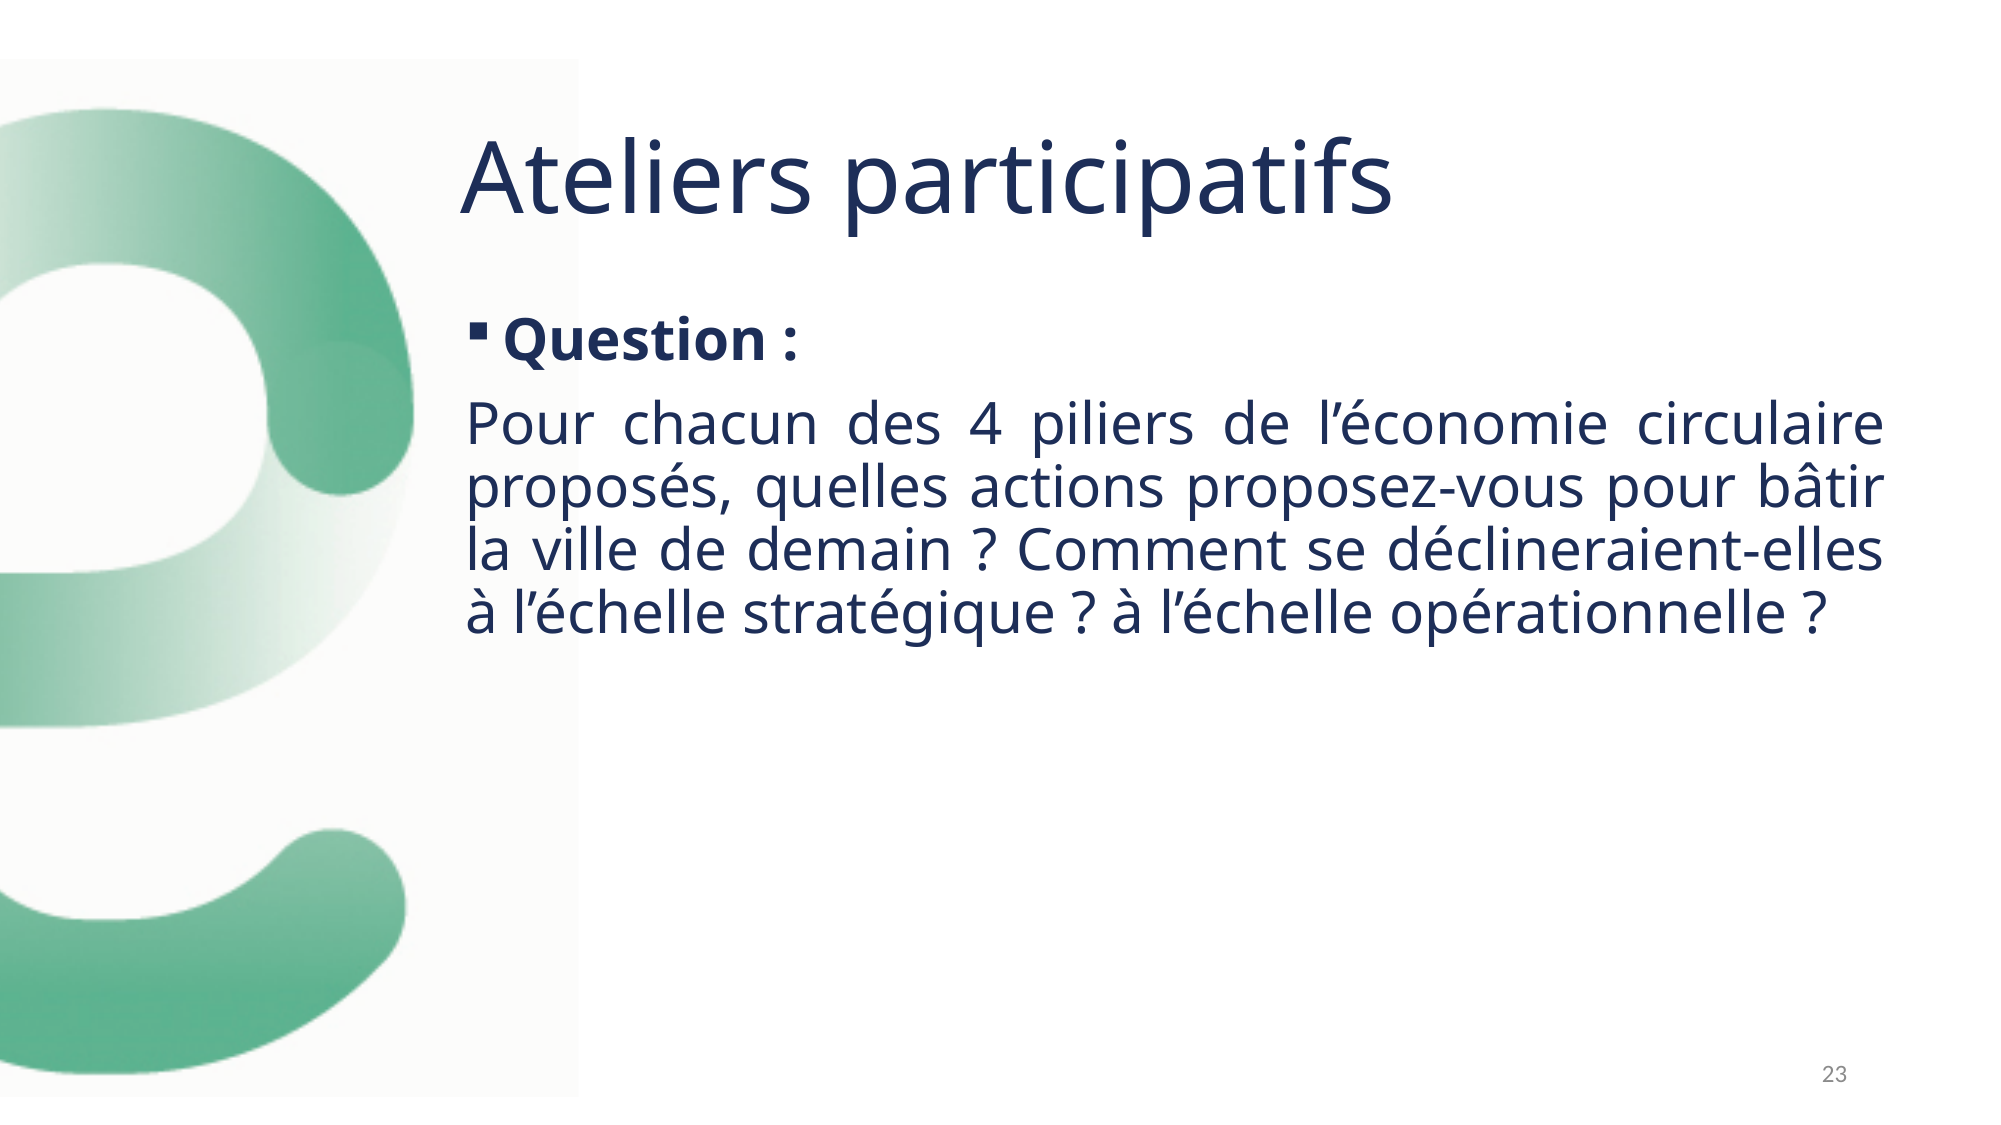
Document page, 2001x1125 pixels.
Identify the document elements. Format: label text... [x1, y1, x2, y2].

title Ateliers participatifs [445, 72, 1793, 291]
slide_number 23 [1412, 1042, 1863, 1103]
list Question : Pour chacun des 4 piliers de l’économie circulaire proposés, quelles actions proposez-vous pour bâtir la ville de demain ? Comment se déclineraient-elles à l’échelle stratégique ? à l’échelle opérationnelle ? [450, 303, 1900, 1017]
picture [0, 59, 579, 1097]
